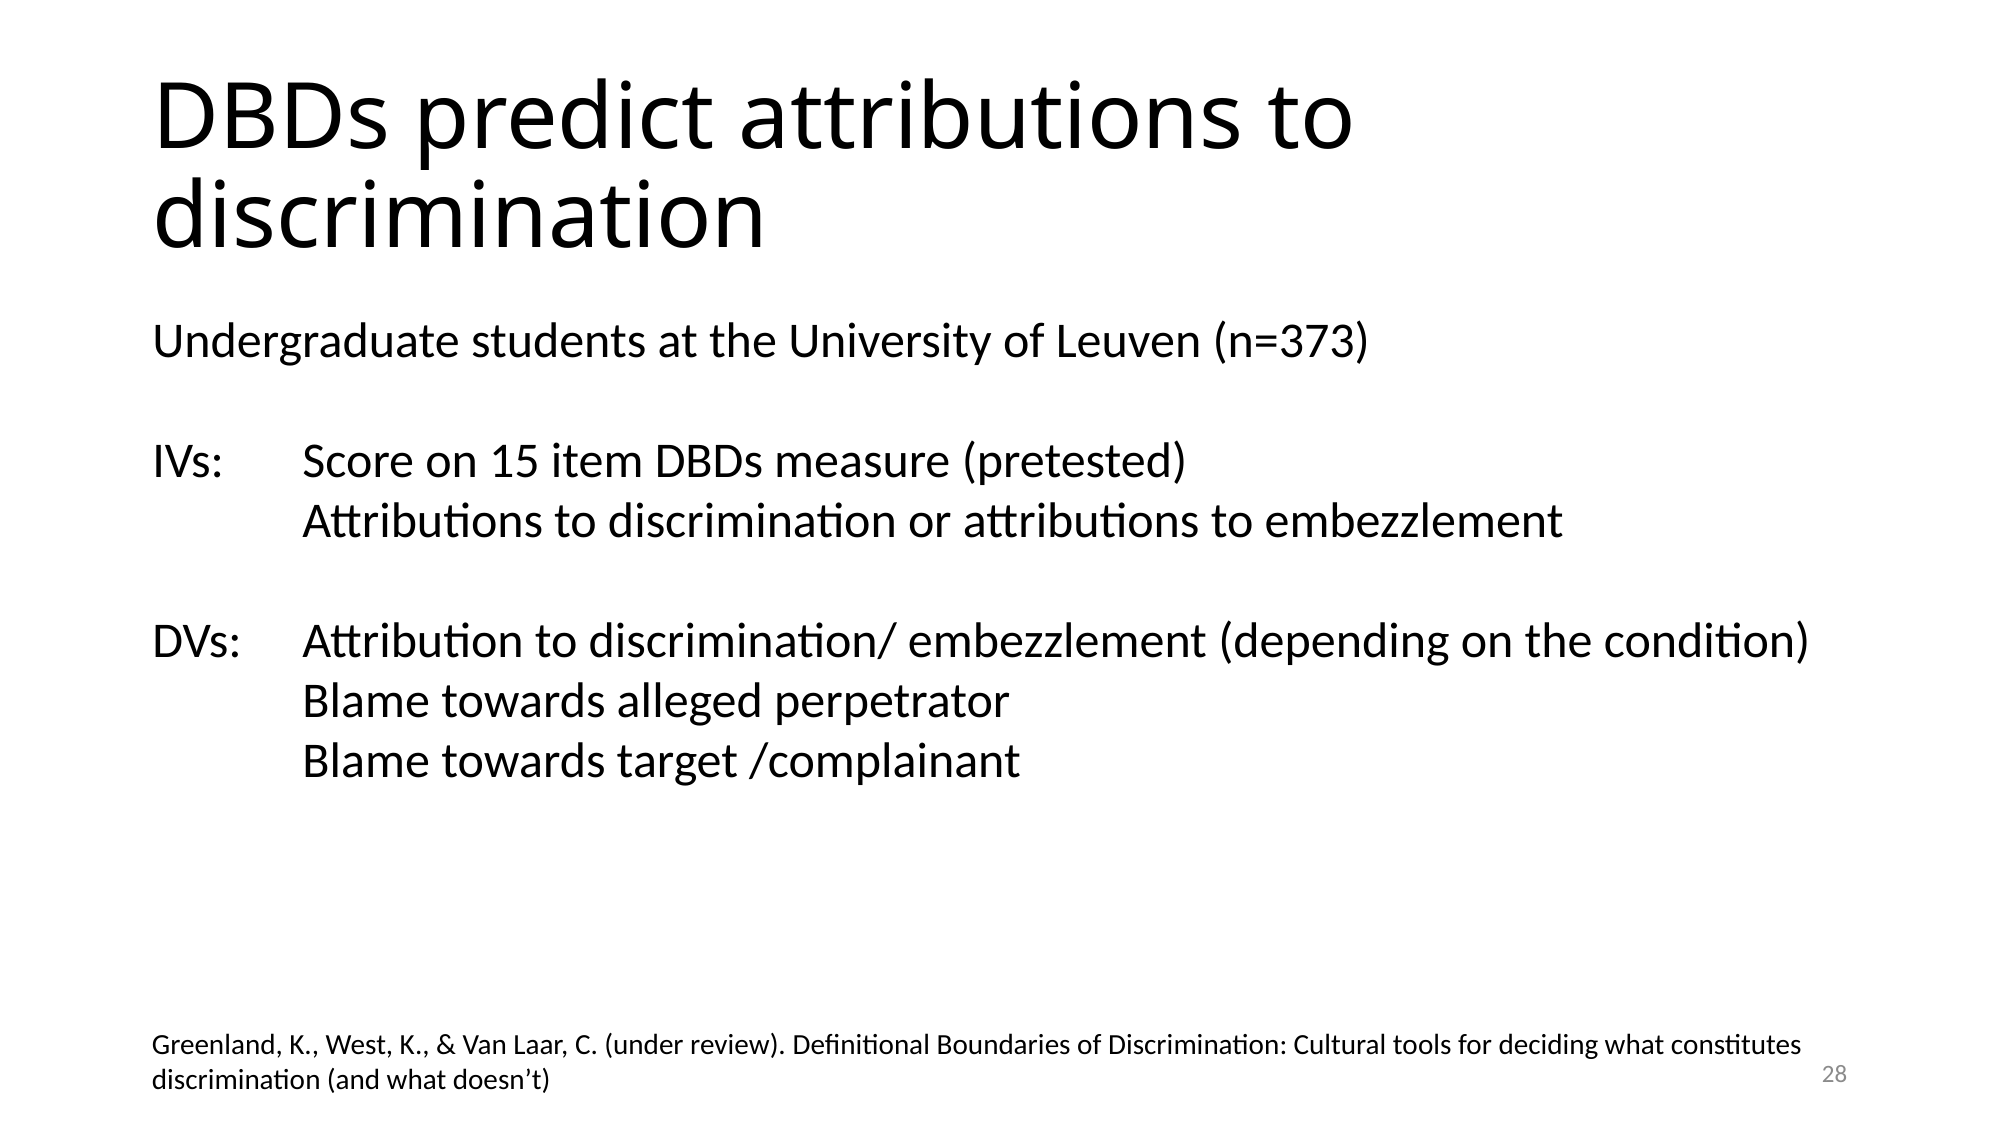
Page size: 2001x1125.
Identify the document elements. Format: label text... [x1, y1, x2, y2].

title DBDs predict attributions to discrimination [137, 59, 1863, 278]
text_box Greenland, K., West, K., & Van Laar, C. (under review). Definitional Boundaries of Discrimination: Cultural tools for deciding what constitutes discrimination (and what doesn’t) [136, 1017, 1860, 1103]
list Undergraduate students at the University of Leuven (n=373) IVs: Score on 15 item DBDs measure (pretested) Attributions to discrimination or attributions to embezzlement DVs: Attribution to discrimination/ embezzlement (depending on the condition) Blame towards alleged perpetrator Blame towards target /complainant [137, 299, 1863, 1014]
